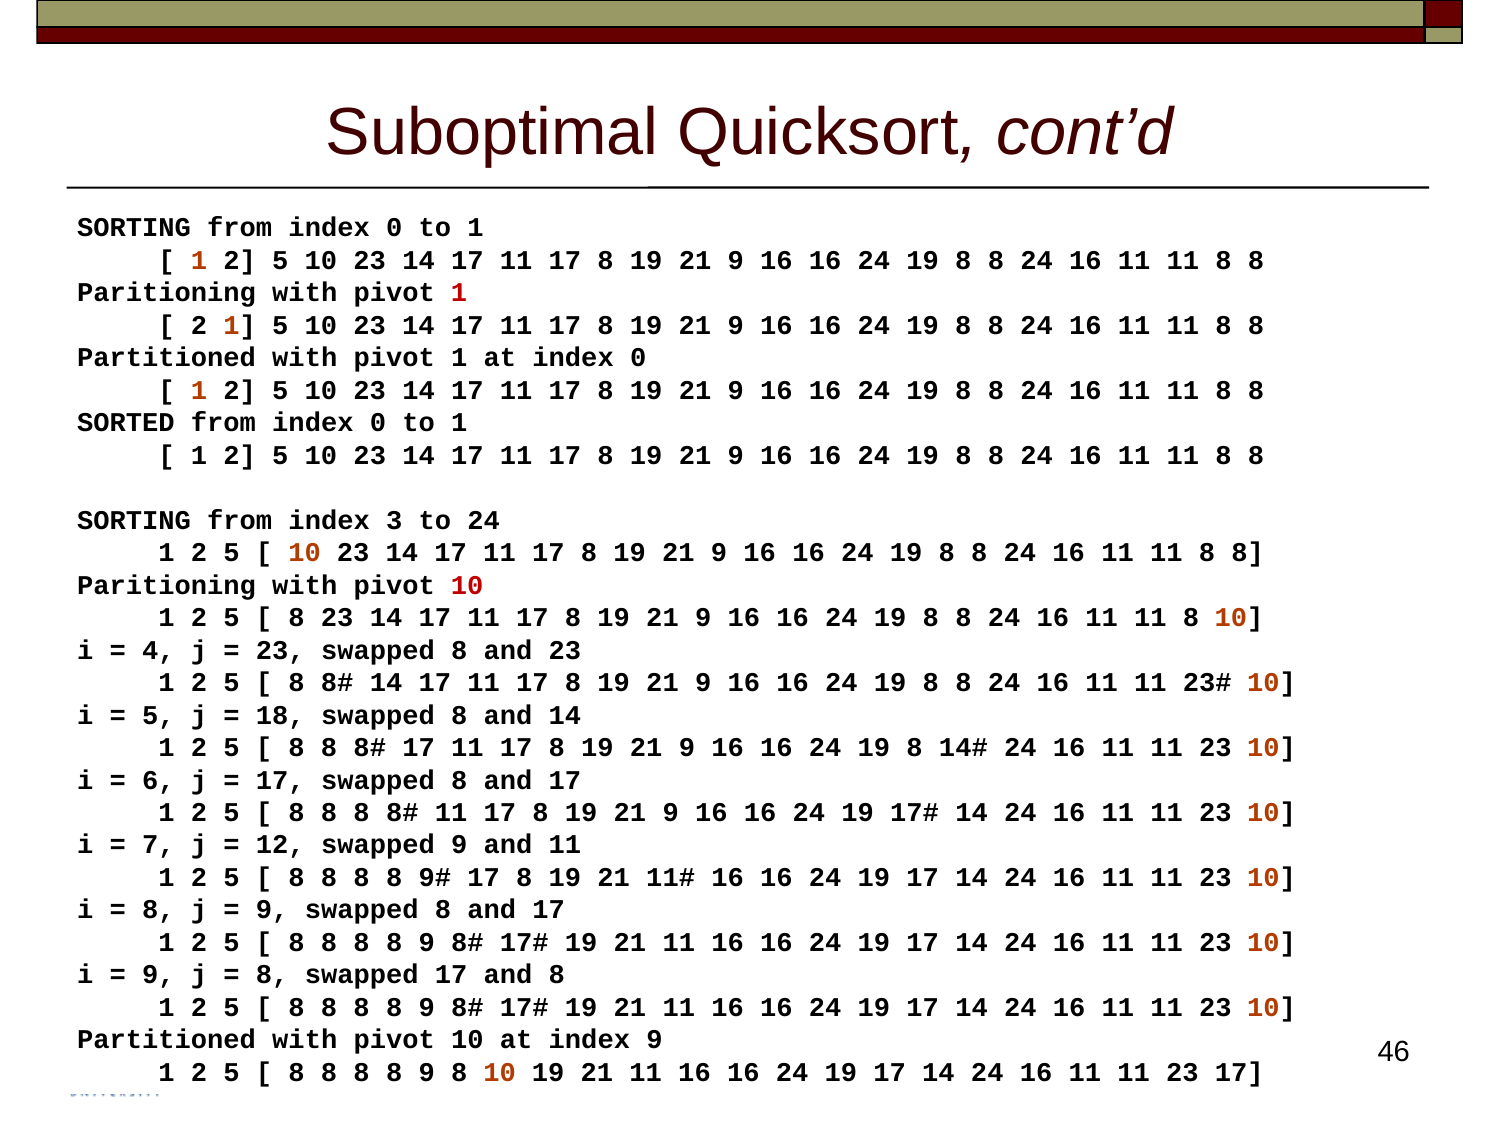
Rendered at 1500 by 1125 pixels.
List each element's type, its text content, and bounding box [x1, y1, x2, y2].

picture [60, 1012, 166, 1112]
title Suboptimal Quicksort, cont’d [75, 67, 1425, 175]
text_box SORTING from index 0 to 1 [ 1 2] 5 10 23 14 17 11 17 8 19 21 9 16 16 24 19 8 8 24 16 11 11 8 8 Paritioning with pivot 1 [ 2 1] 5 10 23 14 17 11 17 8 19 21 9 16 16 24 19 8 8 24 16 11 11 8 8 Partitioned with pivot 1 at index 0 [ 1 2] 5 10 23 14 17 11 17 8 19 21 9 16 16 24 19 8 8 24 16 11 11 8 8 SORTED from index 0 to 1 [ 1 2] 5 10 23 14 17 11 17 8 19 21 9 16 16 24 19 8 8 24 16 11 11 8 8 SORTING from index 3 to 24 1 2 5 [ 10 23 14 17 11 17 8 19 21 9 16 16 24 19 8 8 24 16 11 11 8 8] Paritioning with pivot 10 1 2 5 [ 8 23 14 17 11 17 8 19 21 9 16 16 24 19 8 8 24 16 11 11 8 10] i = 4, j = 23, swapped 8 and 23 1 2 5 [ 8 8# 14 17 11 17 8 19 21 9 16 16 24 19 8 8 24 16 11 11 23# 10] i = 5, j = 18, swapped 8 and 14 1 2 5 [ 8 8 8# 17 11 17 8 19 21 9 16 16 24 19 8 14# 24 16 11 11 23 10] i = 6, j = 17, swapped 8 and 17 1 2 5 [ 8 8 8 8# 11 17 8 19 21 9 16 16 24 19 17# 14 24 16 11 11 23 10] i = 7, j = 12, swapped 9 and 11 1 2 5 [ 8 8 8 8 9# 17 8 19 21 11# 16 16 24 19 17 14 24 16 11 11 23 10] i = 8, j = 9, swapped 8 and 17 1 2 5 [ 8 8 8 8 9 8# 17# 19 21 11 16 16 24 19 17 14 24 16 11 11 23 10] i = 9, j = 8, swapped 17 and 8 1 2 5 [ 8 8 8 8 9 8# 17# 19 21 11 16 16 24 19 17 14 24 16 11 11 23 10] Partitioned with pivot 10 at index 9 1 2 5 [ 8 8 8 8 9 8 10 19 21 11 16 16 24 19 17 14 24 16 11 11 23 17] [62, 202, 1311, 1095]
slide_number 46 [1112, 1025, 1425, 1100]
